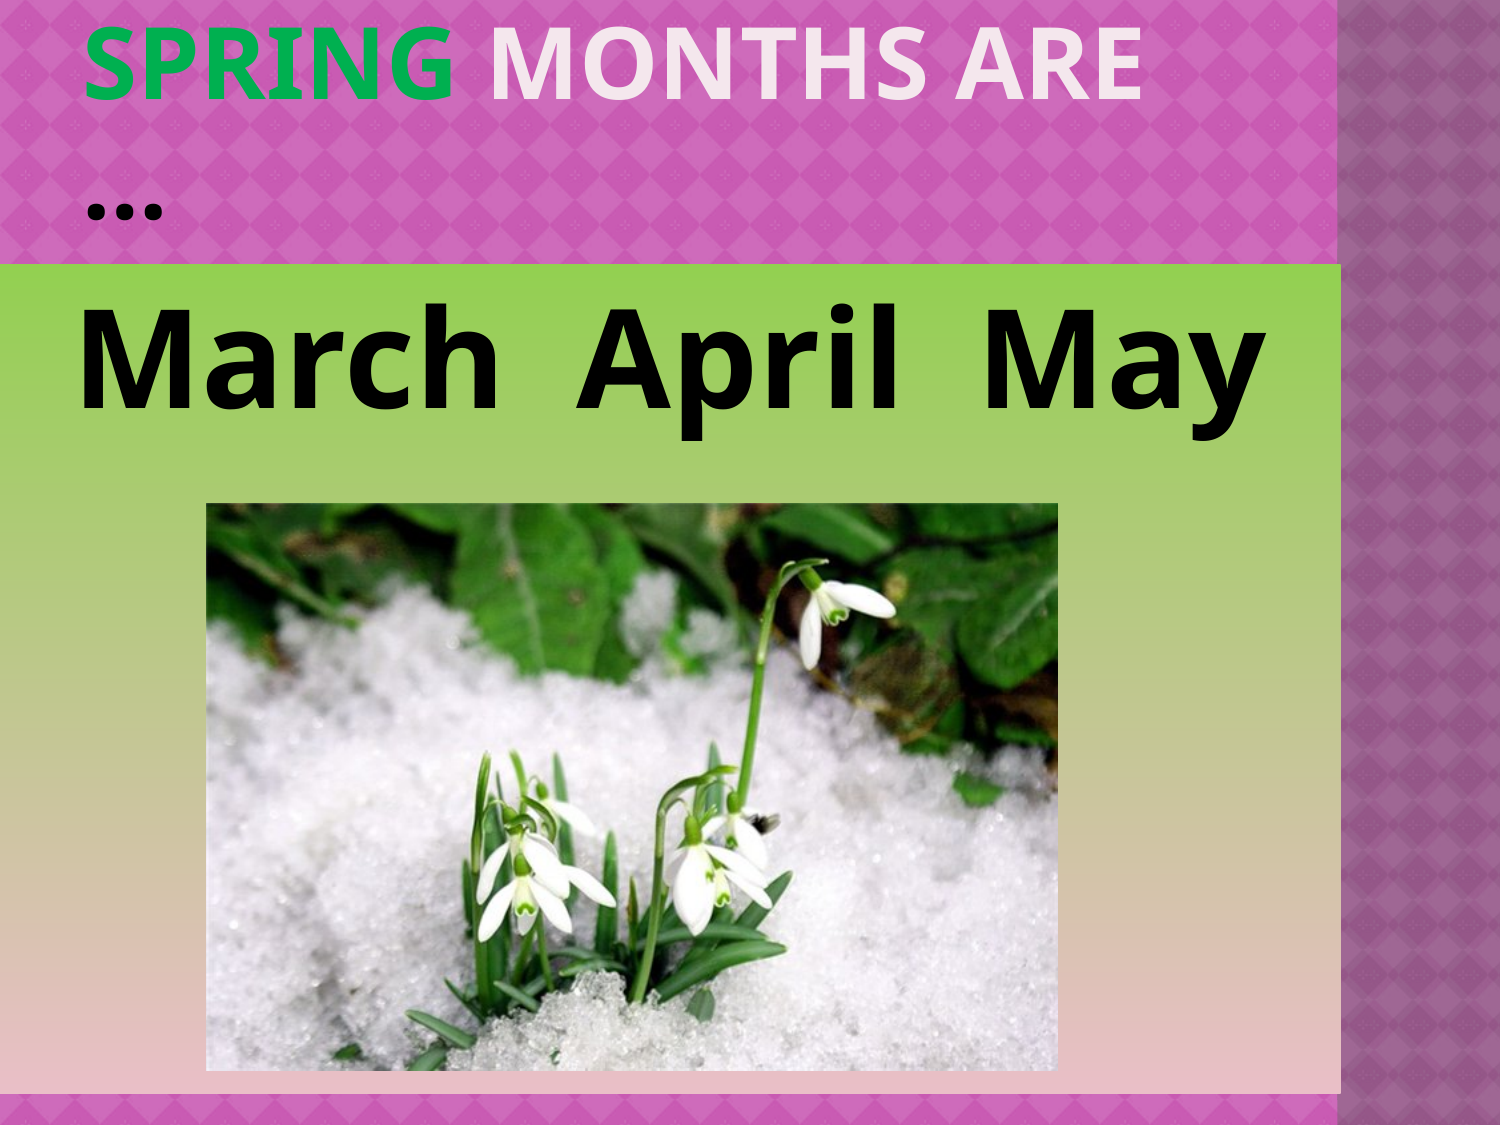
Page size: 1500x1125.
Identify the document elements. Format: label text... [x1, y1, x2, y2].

list March April May [0, 264, 1341, 1094]
title spring months are … [75, 52, 1263, 240]
picture [206, 503, 1058, 1071]
